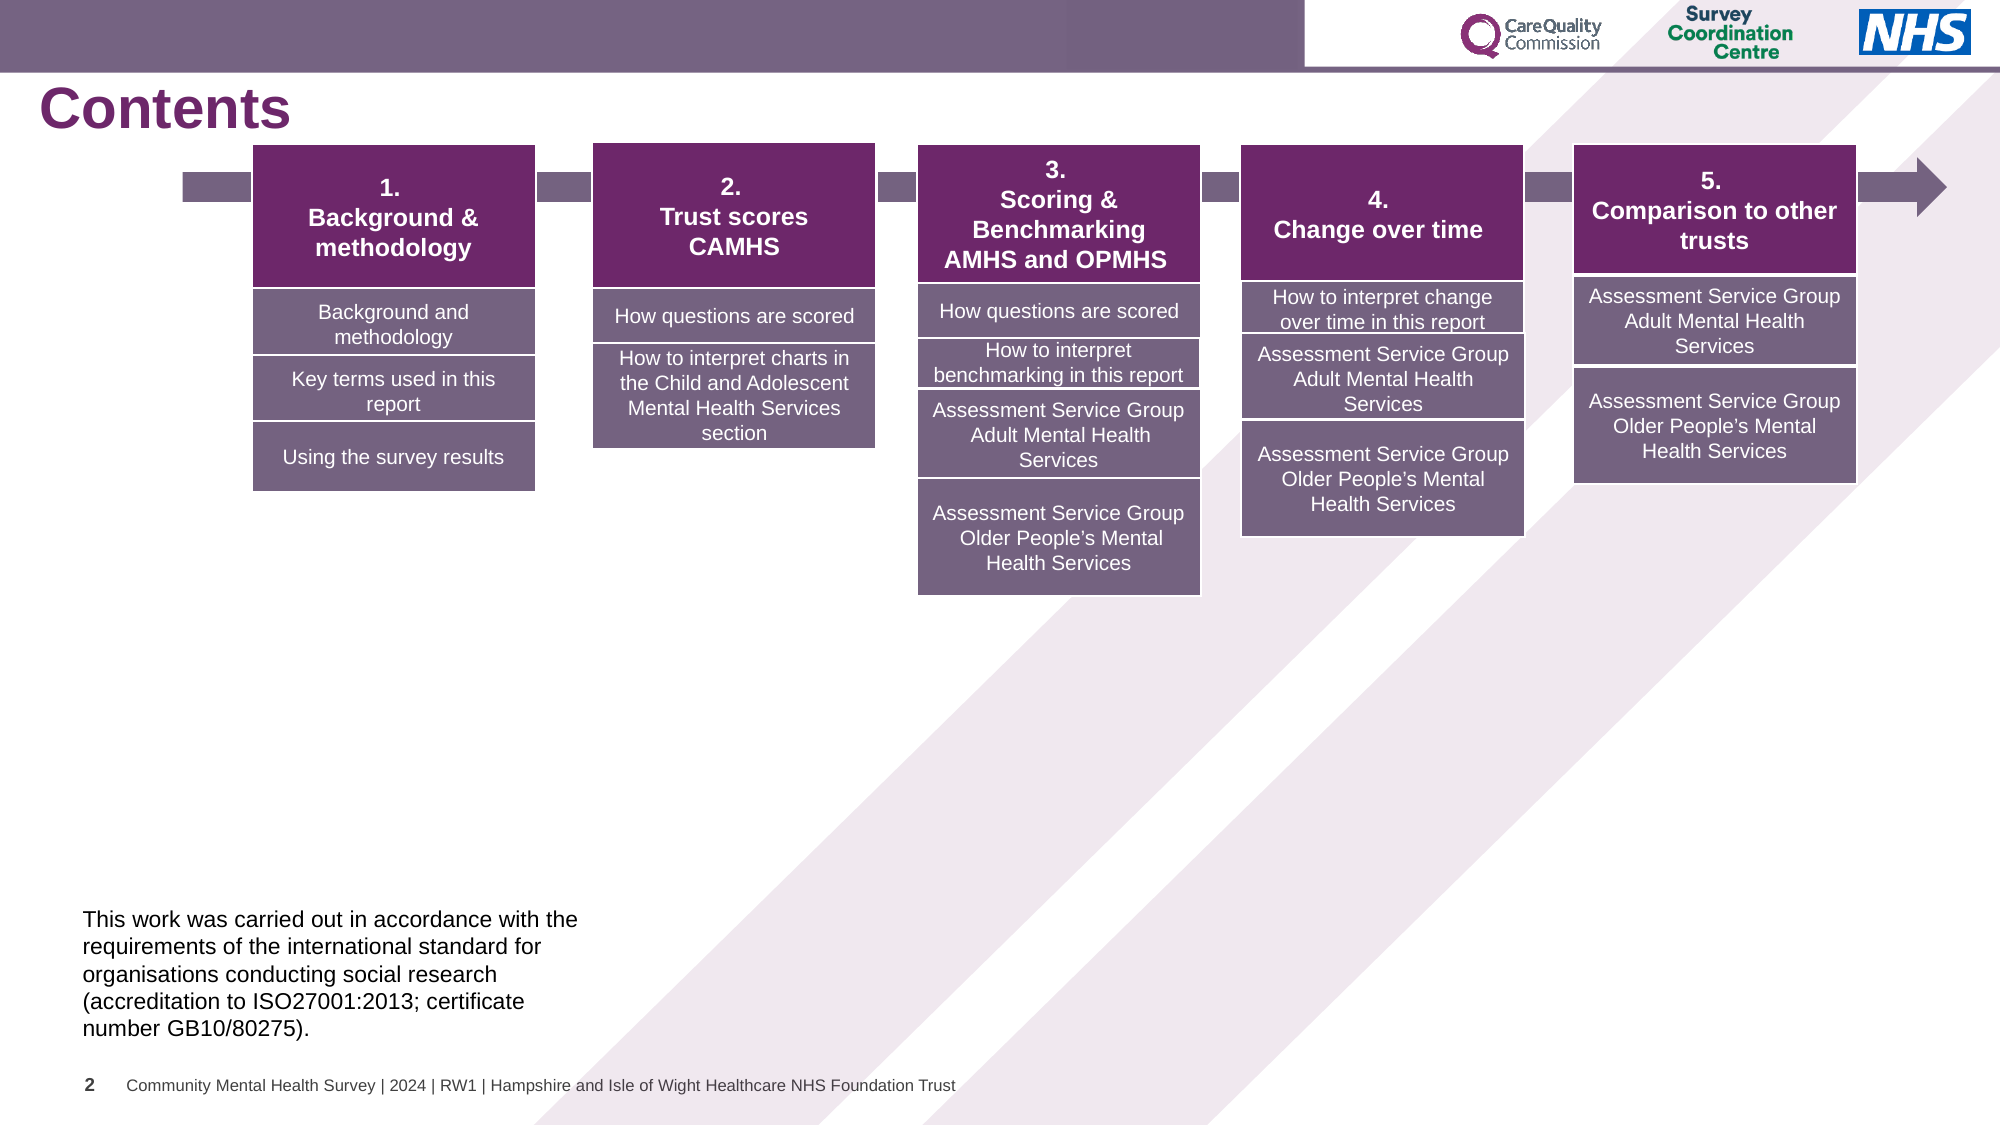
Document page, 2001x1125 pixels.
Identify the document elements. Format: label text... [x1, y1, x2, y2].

text_box [1858, 154, 1949, 220]
title Contents [24, 69, 1394, 149]
picture [1666, 3, 1794, 61]
text_box [181, 171, 251, 204]
text_box [878, 171, 916, 204]
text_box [592, 142, 877, 450]
text_box Assessment Service Group Adult Mental Health Services [1572, 275, 1858, 366]
text_box This work was carried out in accordance with the requirements of the international standard for organisations conducting social research (accreditation to ISO27001:2013; certificate number GB10/80275). [67, 896, 620, 1049]
text_box 2 [84, 1065, 122, 1125]
text_box Assessment Service Group Adult Mental Health Services [1240, 332, 1526, 418]
picture [1460, 13, 1602, 59]
text_box Assessment Service Group Older People’s Mental Health Services [1240, 418, 1526, 538]
text_box [1525, 171, 1572, 204]
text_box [1240, 144, 1525, 337]
text_box [537, 171, 591, 204]
text_box Assessment Service Group Older People’s Mental Health Services [1572, 366, 1858, 485]
picture [1859, 9, 1971, 55]
text_box [1202, 171, 1239, 204]
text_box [916, 144, 1202, 597]
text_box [251, 144, 536, 492]
text_box 5. Comparison to other trusts [1572, 143, 1858, 275]
